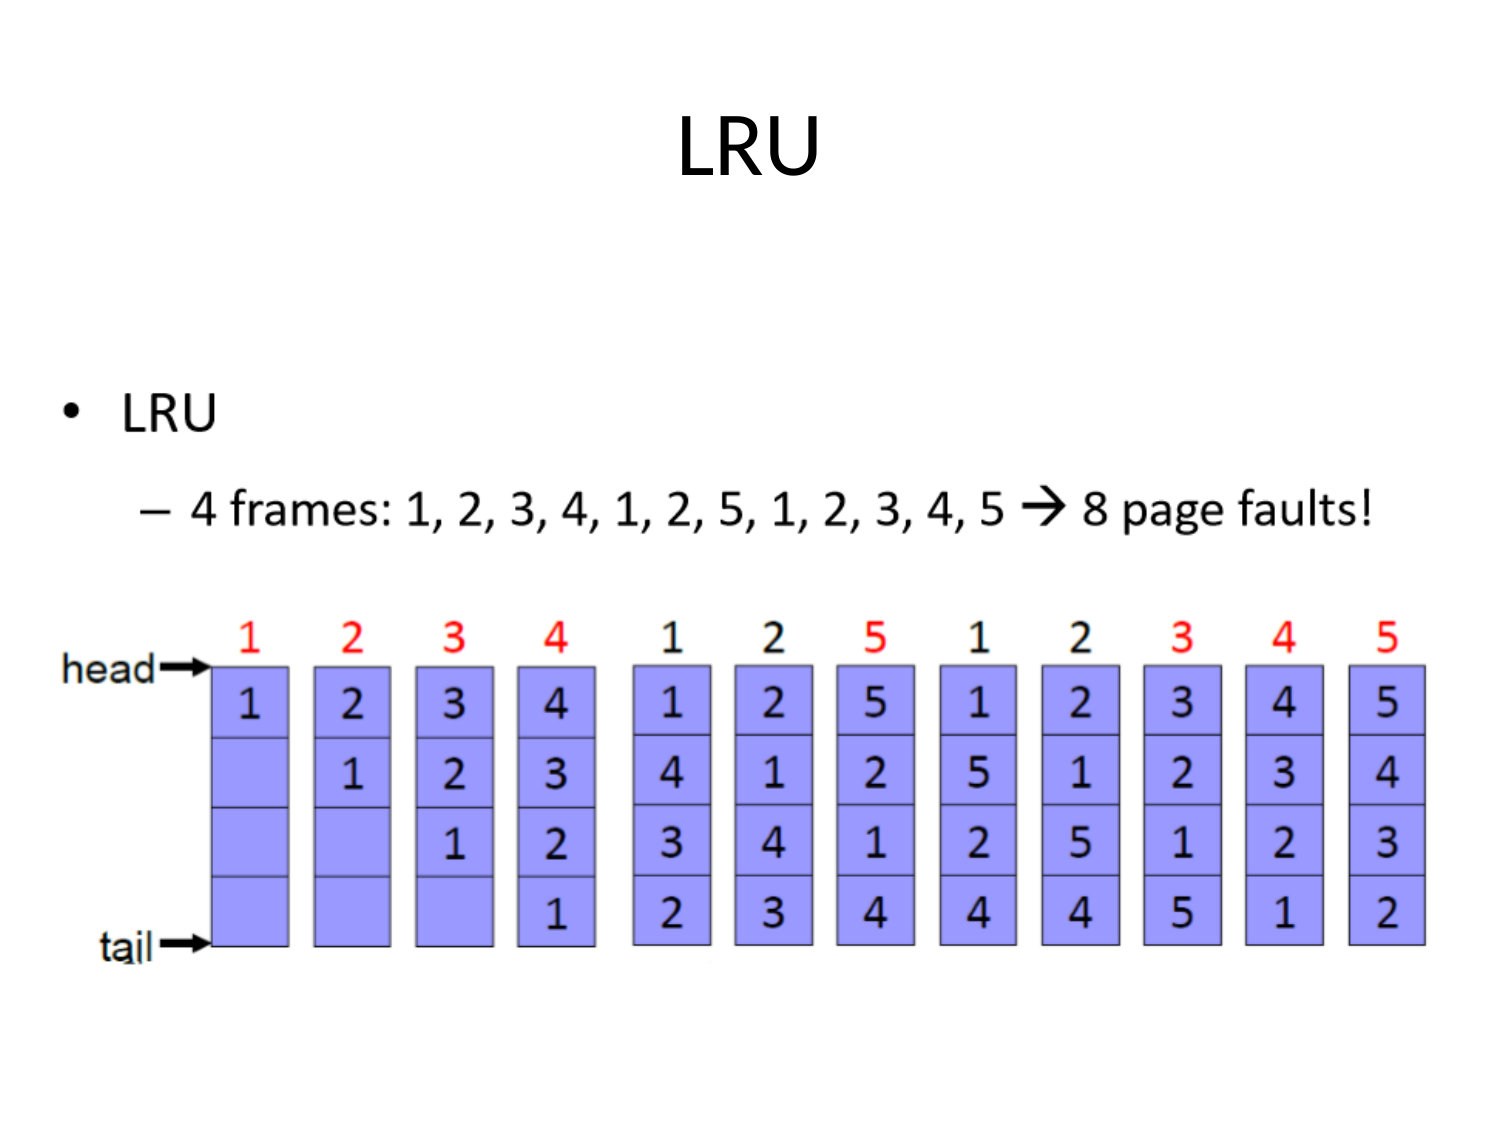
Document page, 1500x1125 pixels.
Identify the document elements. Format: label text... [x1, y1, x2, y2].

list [0, 357, 1471, 978]
title LRU [75, 45, 1425, 233]
